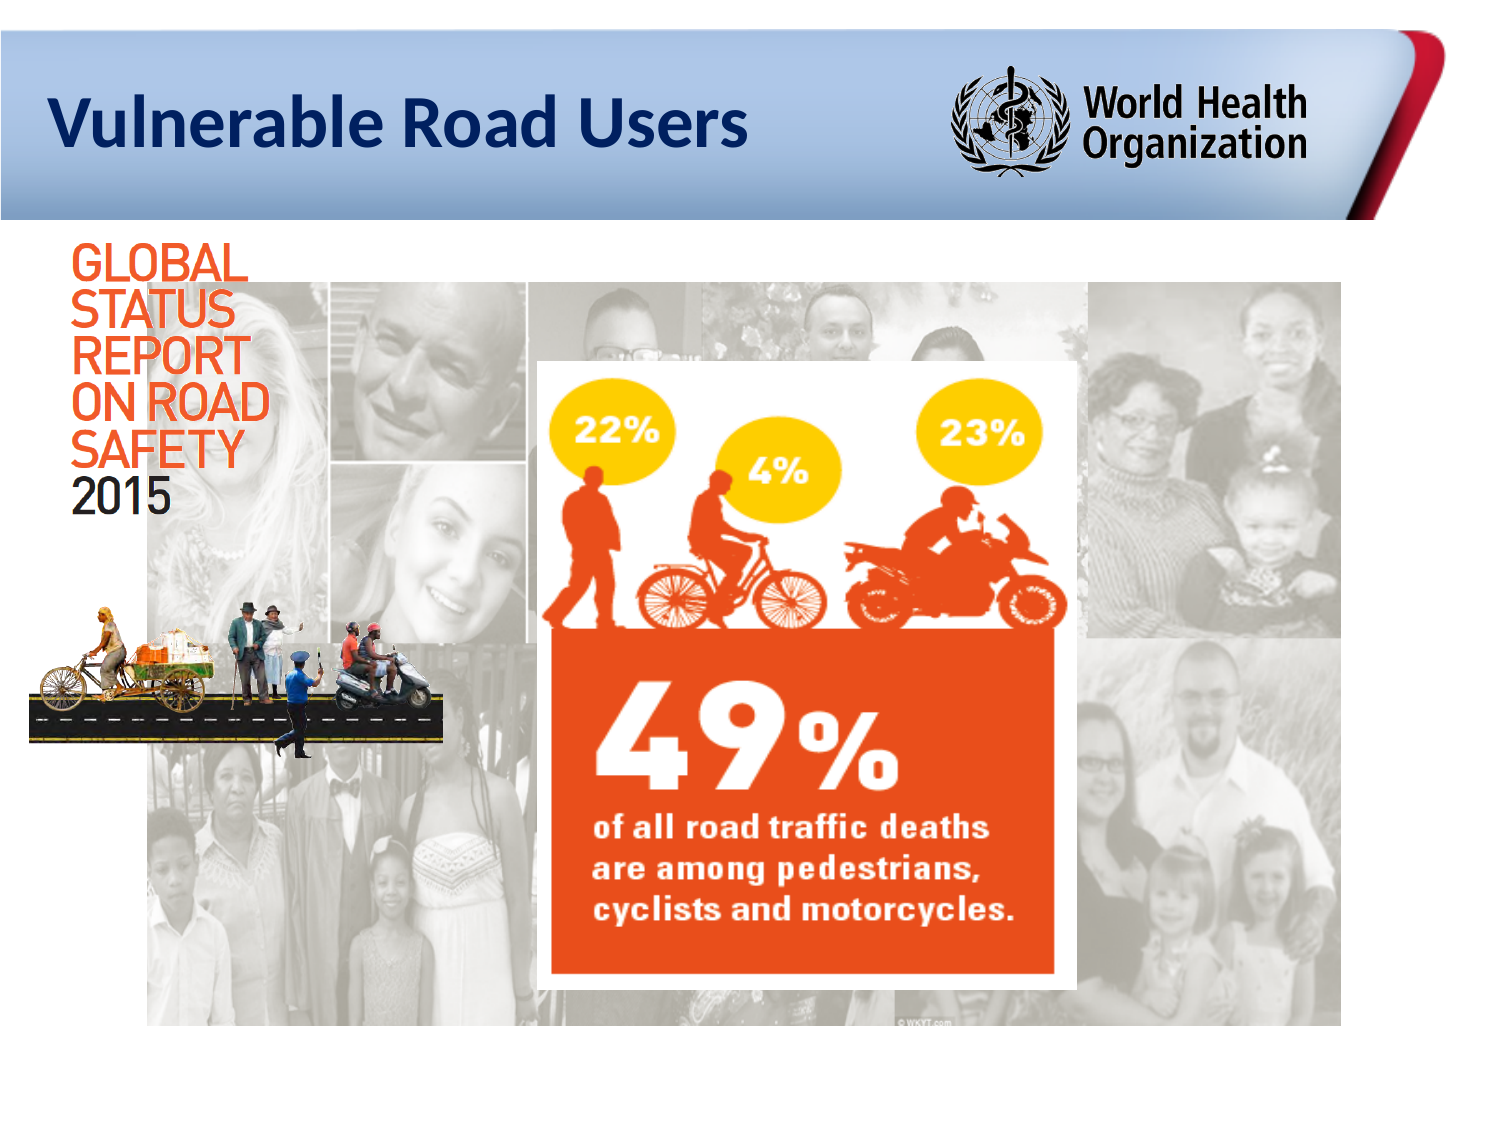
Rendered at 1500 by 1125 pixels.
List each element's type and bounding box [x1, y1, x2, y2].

picture [29, 231, 1341, 1026]
picture [0, 28, 1460, 221]
